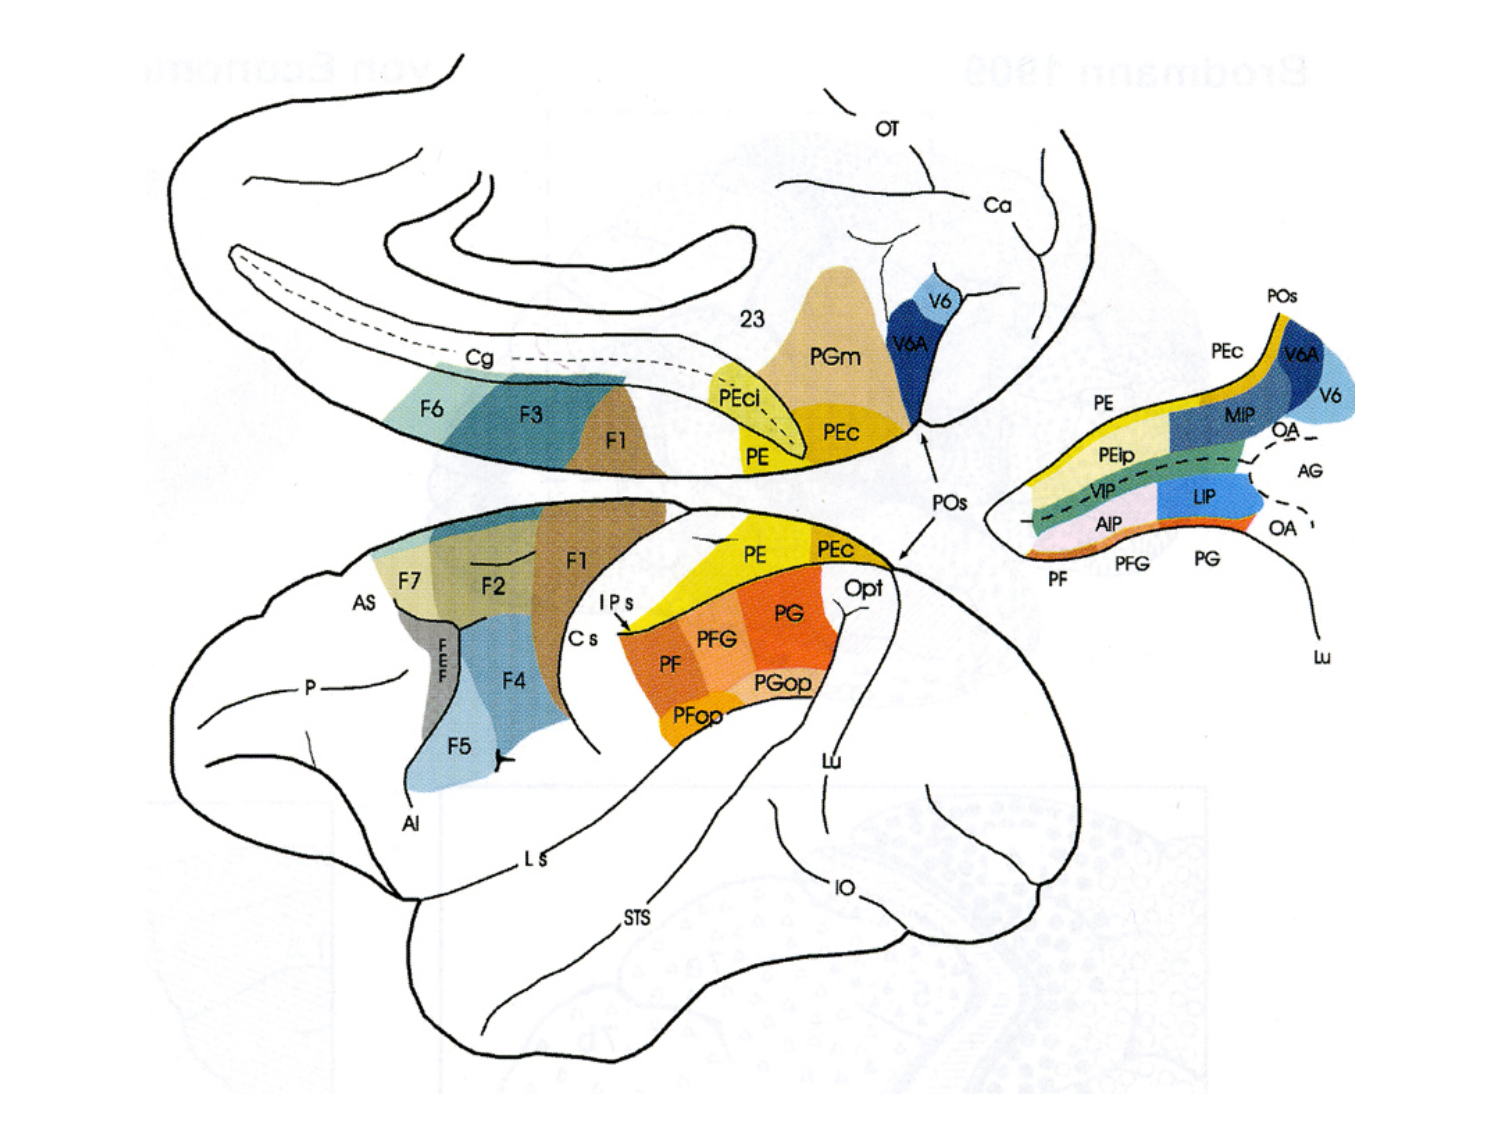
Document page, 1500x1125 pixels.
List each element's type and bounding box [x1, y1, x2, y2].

picture [145, 31, 1355, 1094]
